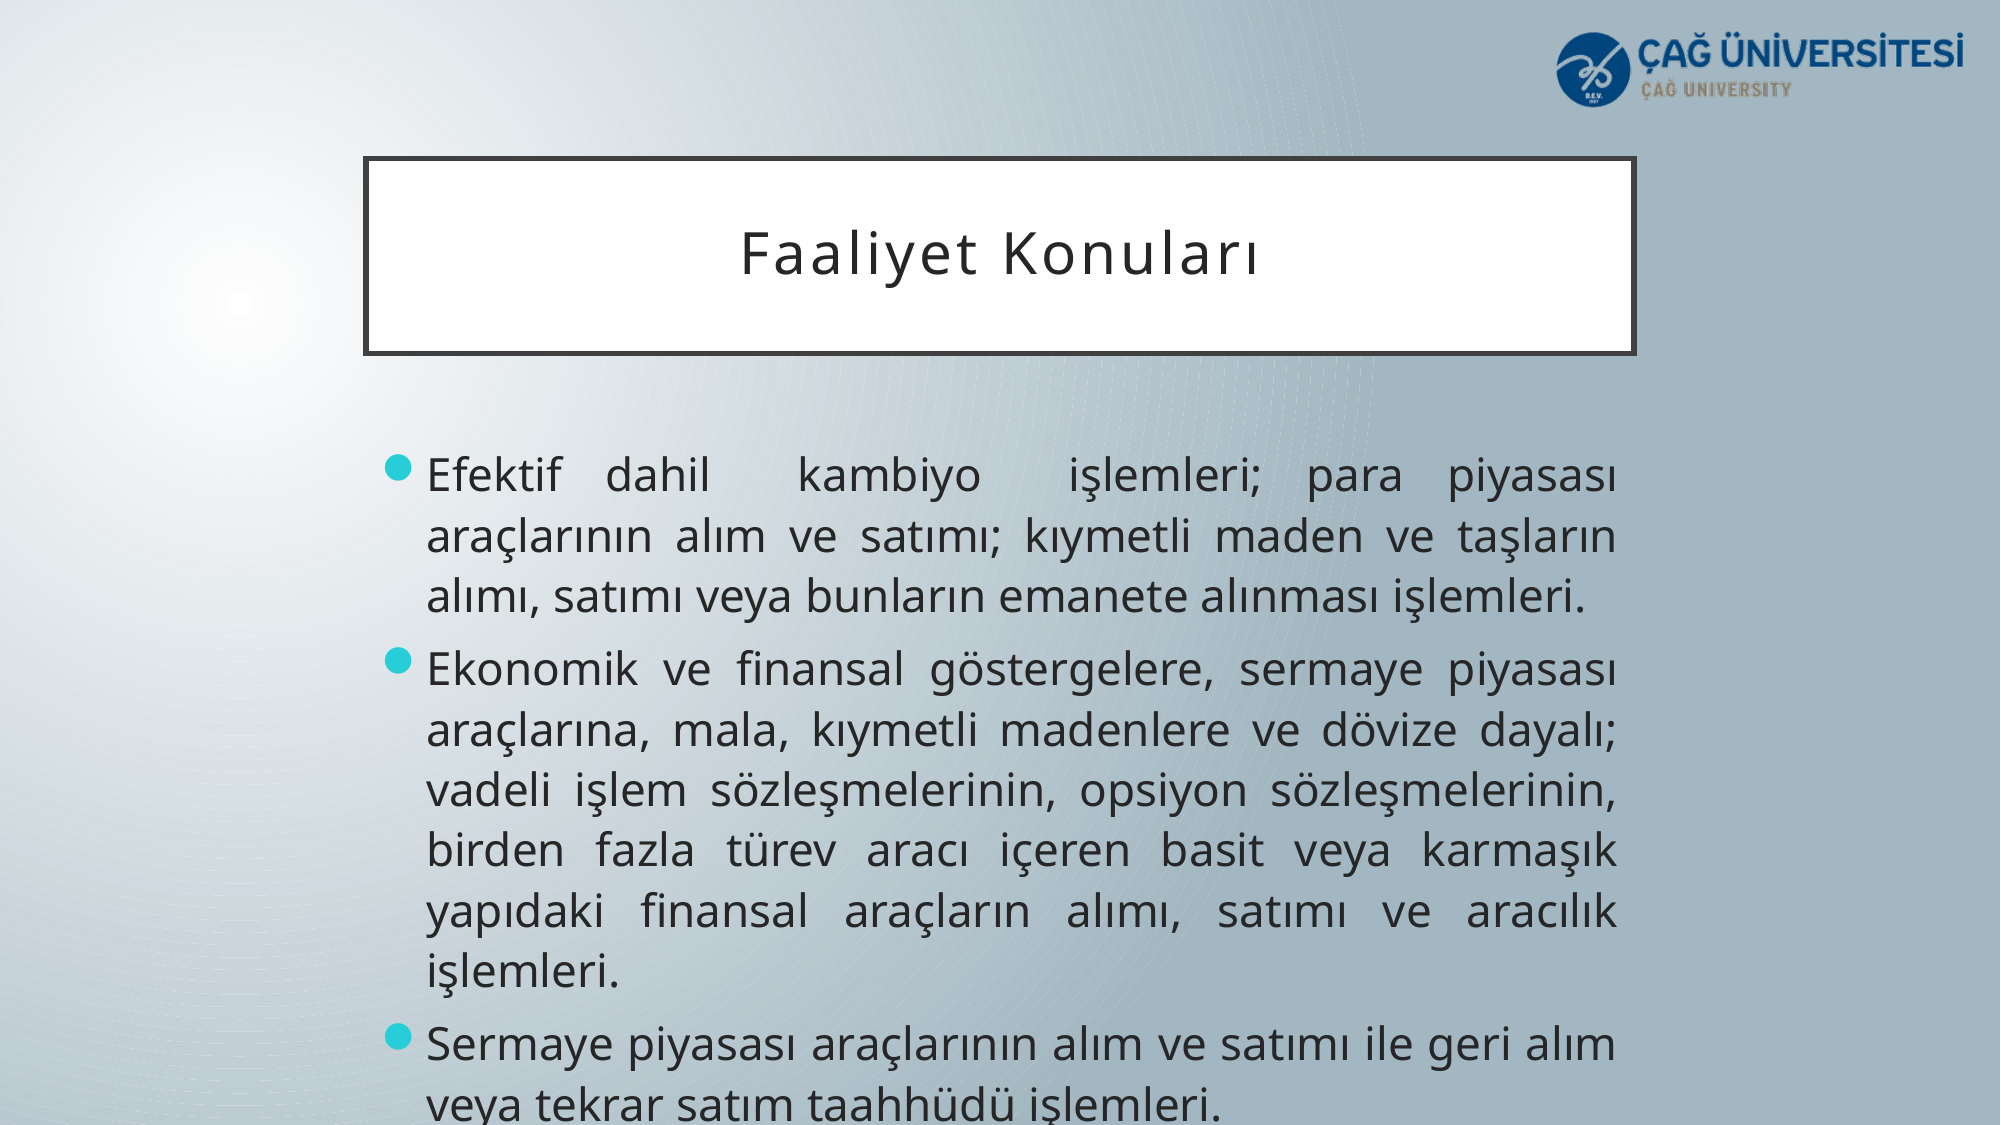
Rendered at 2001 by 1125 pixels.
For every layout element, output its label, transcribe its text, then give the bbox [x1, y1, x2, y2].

picture [1550, 23, 1972, 119]
list Efektif dahil kambiyo işlemleri; para piyasası araçlarının alım ve satımı; kıymetli maden ve taşların alımı, satımı veya bunların emanete alınması işlemleri. Ekonomik ve finansal göstergelere, sermaye piyasası araçlarına, mala, kıymetli madenlere ve dövize dayalı; vadeli işlem sözleşmelerinin, opsiyon sözleşmelerinin, birden fazla türev aracı içeren basit veya karmaşık yapıdaki finansal araçların alımı, satımı ve aracılık işlemleri. Sermaye piyasası araçlarının alım ve satımı ile geri alım veya tekrar satım taahhüdü işlemleri. [366, 432, 1634, 942]
title Faaliyet Konuları [363, 156, 1637, 356]
